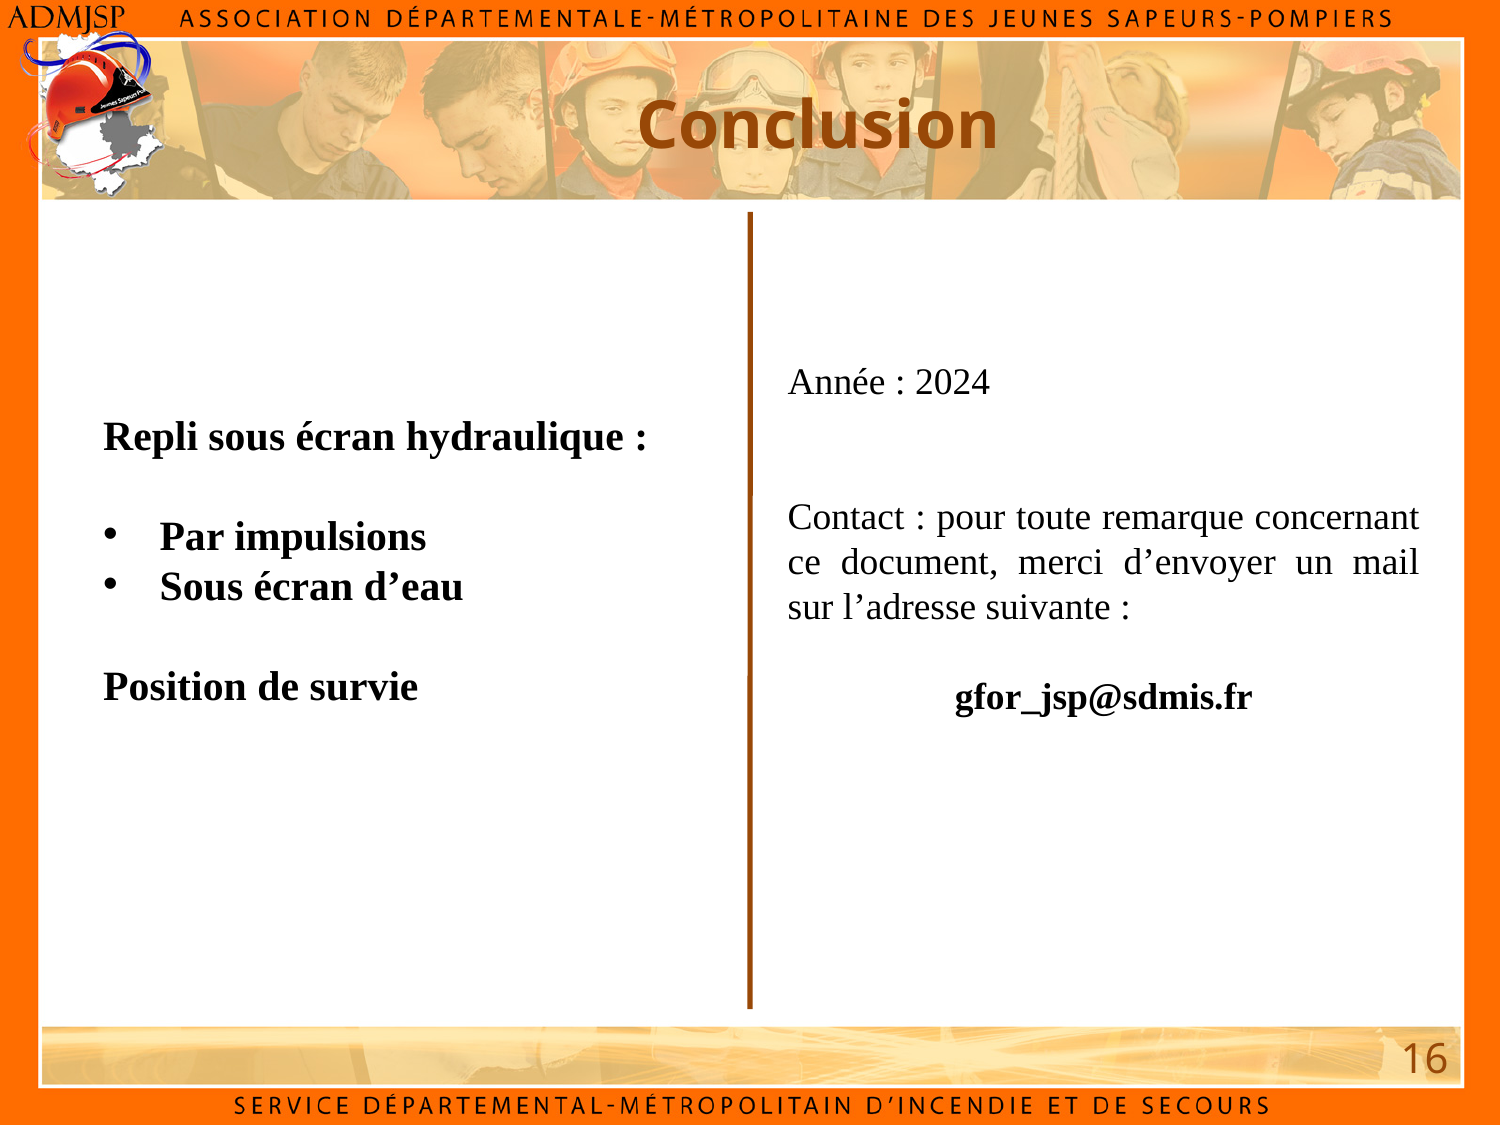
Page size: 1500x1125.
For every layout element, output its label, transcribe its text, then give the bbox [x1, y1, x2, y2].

text_box Repli sous écran hydraulique : Par impulsions Sous écran d’eau Position de survie [88, 401, 699, 717]
text_box 16 [1113, 1029, 1464, 1090]
title Conclusion [183, 45, 1454, 200]
picture [0, 0, 1500, 1125]
text_box Année : 2024 Contact : pour toute remarque concernant ce document, merci d’envoyer un mail sur l’adresse suivante : gfor_jsp@sdmis.fr [772, 349, 1436, 770]
